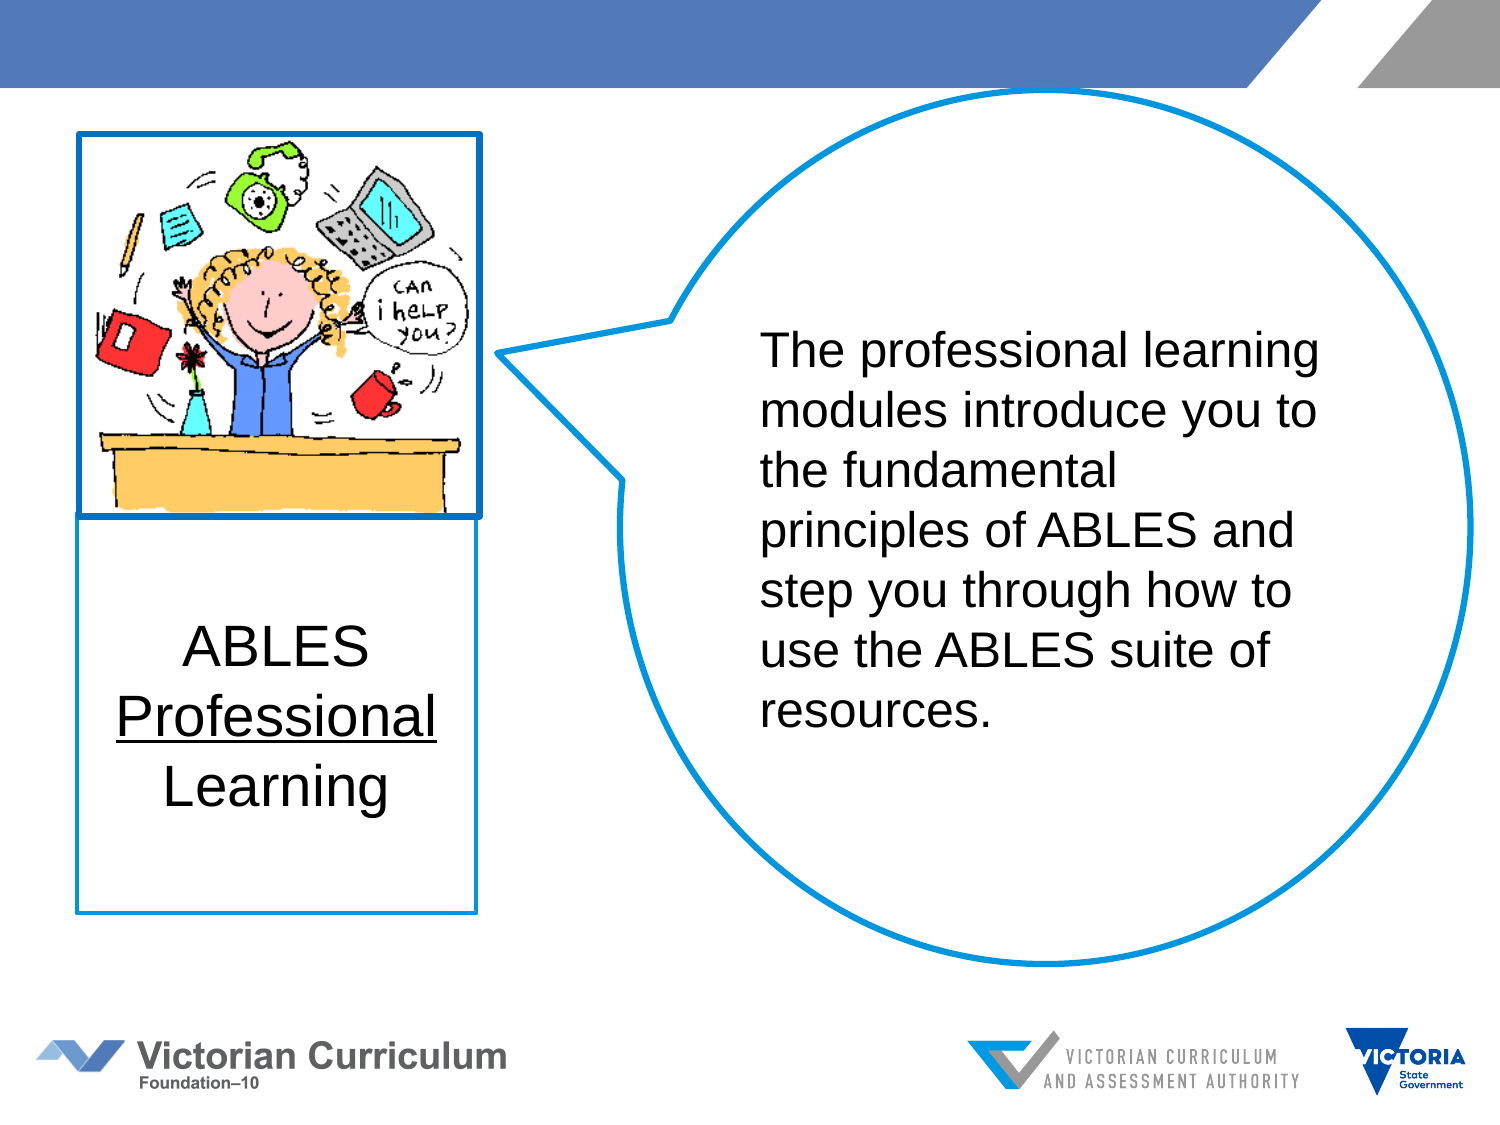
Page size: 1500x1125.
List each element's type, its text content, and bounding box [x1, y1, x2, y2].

text_box The professional learning modules introduce you to the fundamental principles of ABLES and step you through how to use the ABLES suite of resources. [495, 87, 1473, 967]
picture [0, 0, 1500, 1125]
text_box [76, 136, 477, 914]
